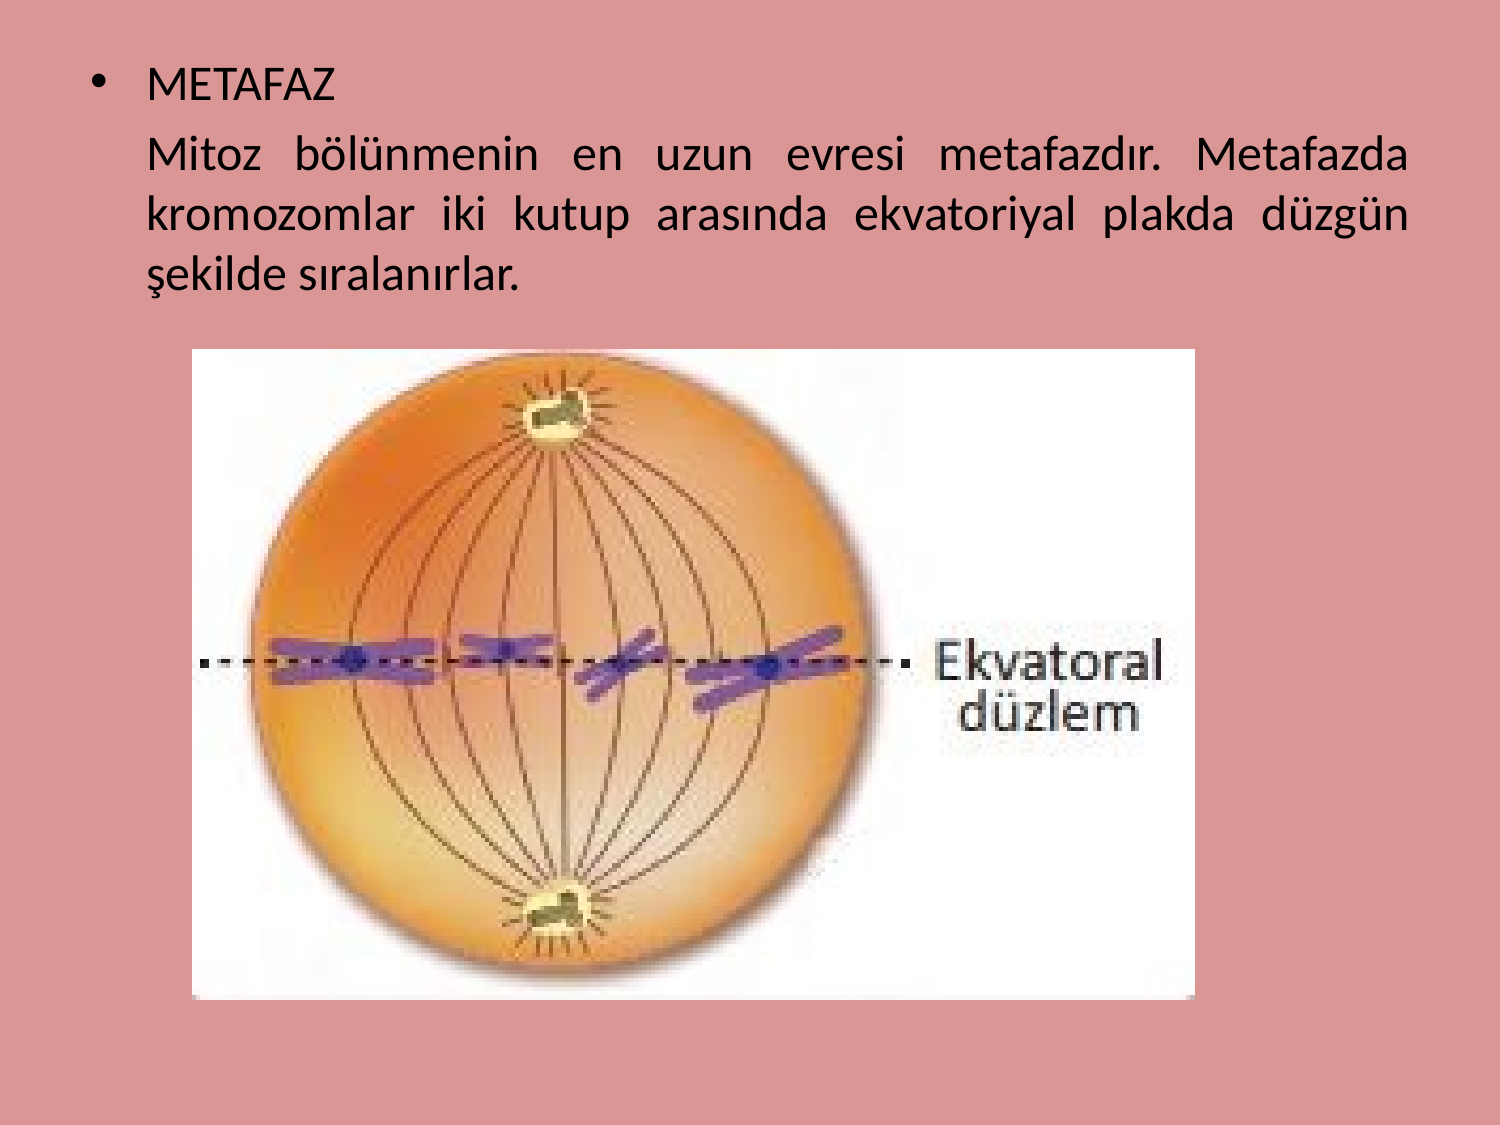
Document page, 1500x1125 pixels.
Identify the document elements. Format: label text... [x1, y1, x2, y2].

picture [191, 349, 1195, 1000]
list METAFAZ Mitoz bölünmenin en uzun evresi metafazdır. Metafazda kromozomlar iki kutup arasında ekvatoriyal plakda düzgün şekilde sıralanırlar. [75, 42, 1425, 1047]
